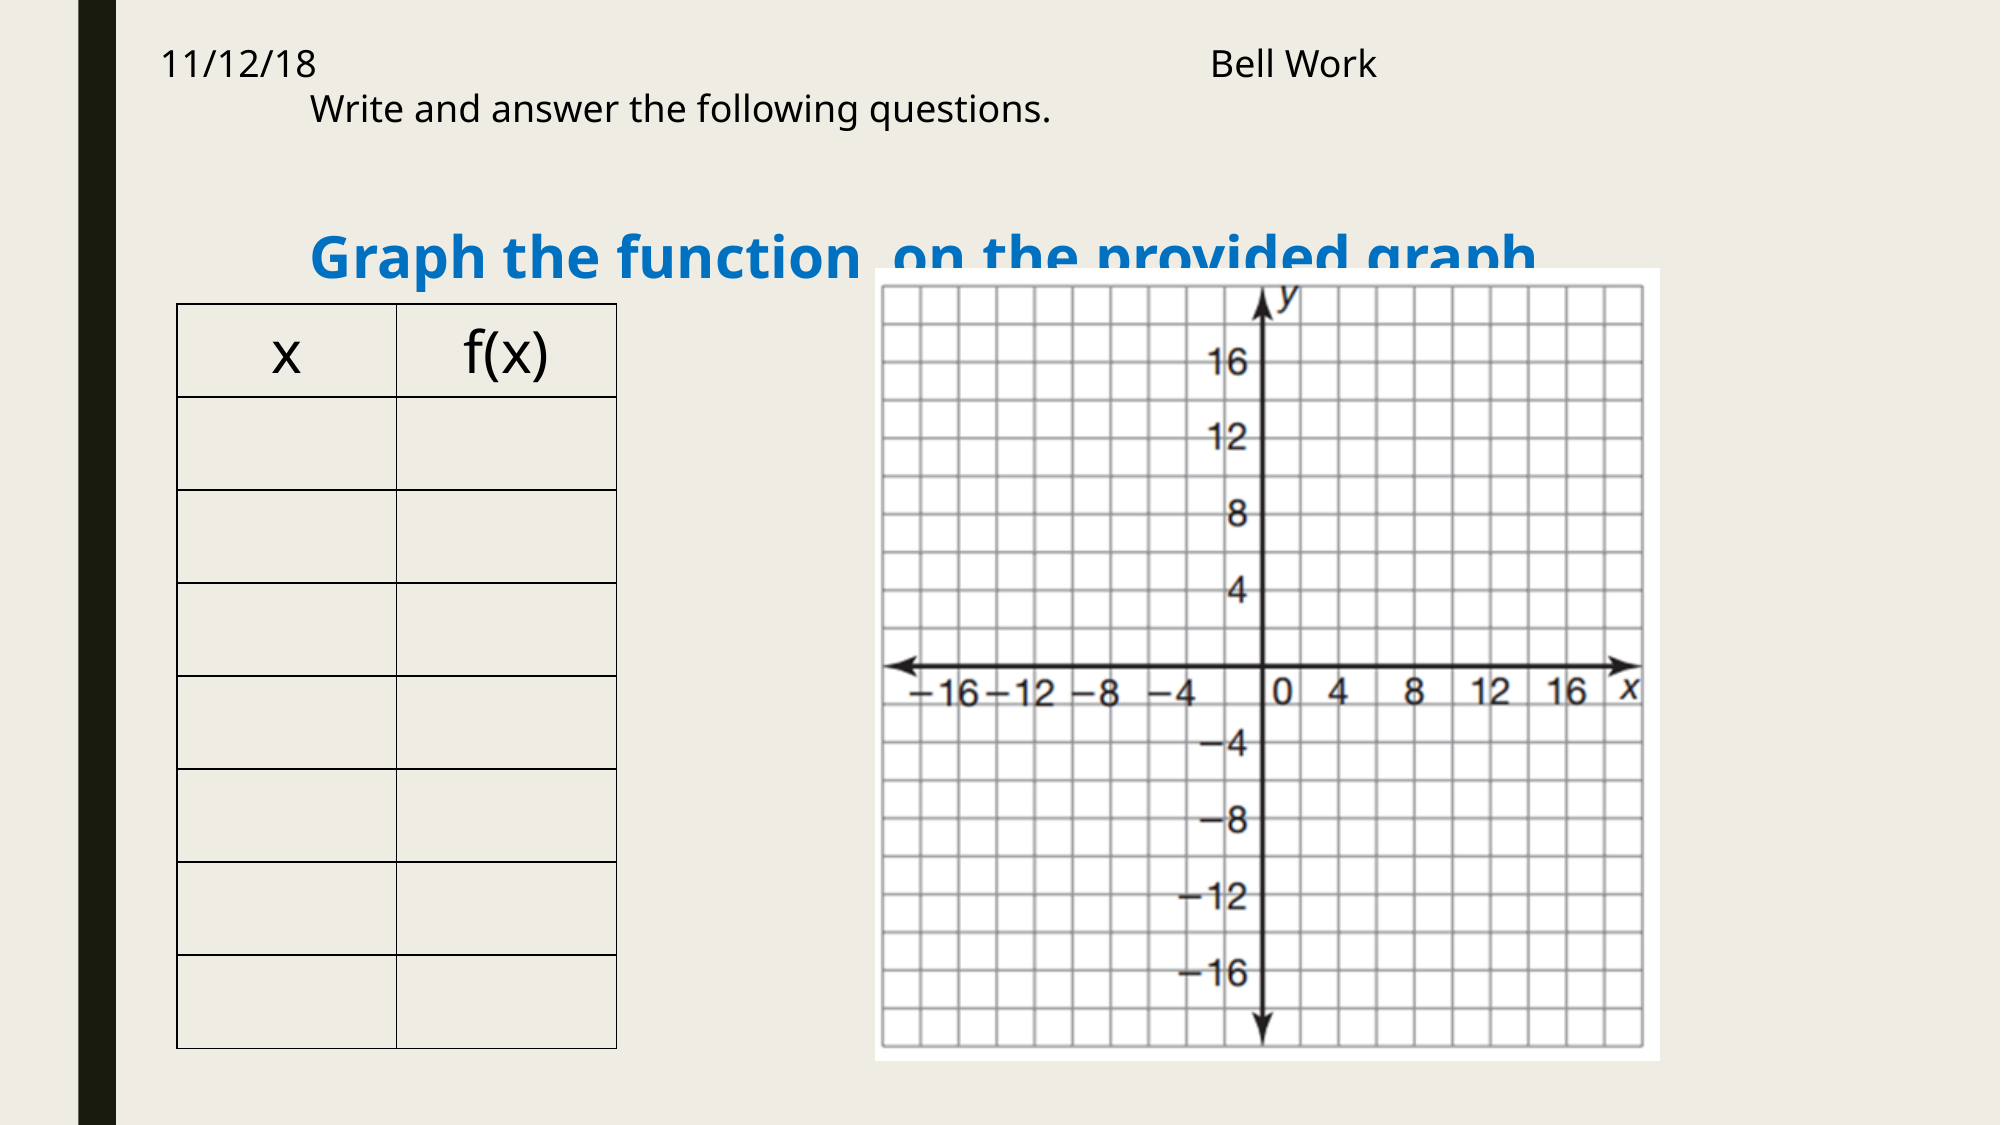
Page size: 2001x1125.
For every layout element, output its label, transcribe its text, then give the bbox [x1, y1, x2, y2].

table_cell [397, 863, 616, 954]
table_cell [397, 398, 616, 489]
table_cell [178, 770, 396, 861]
table_cell [397, 770, 616, 861]
table_header f(x) [397, 305, 616, 396]
table_cell [178, 677, 396, 768]
table_cell [178, 863, 396, 954]
table_cell [178, 956, 396, 1048]
table_cell [397, 584, 616, 675]
table_cell [178, 398, 396, 489]
table_cell [397, 677, 616, 768]
table_cell [178, 491, 396, 582]
table_cell [397, 491, 616, 582]
table_cell [178, 584, 396, 675]
table_header x [178, 305, 396, 396]
picture [875, 268, 1660, 1061]
table_cell [397, 956, 616, 1048]
